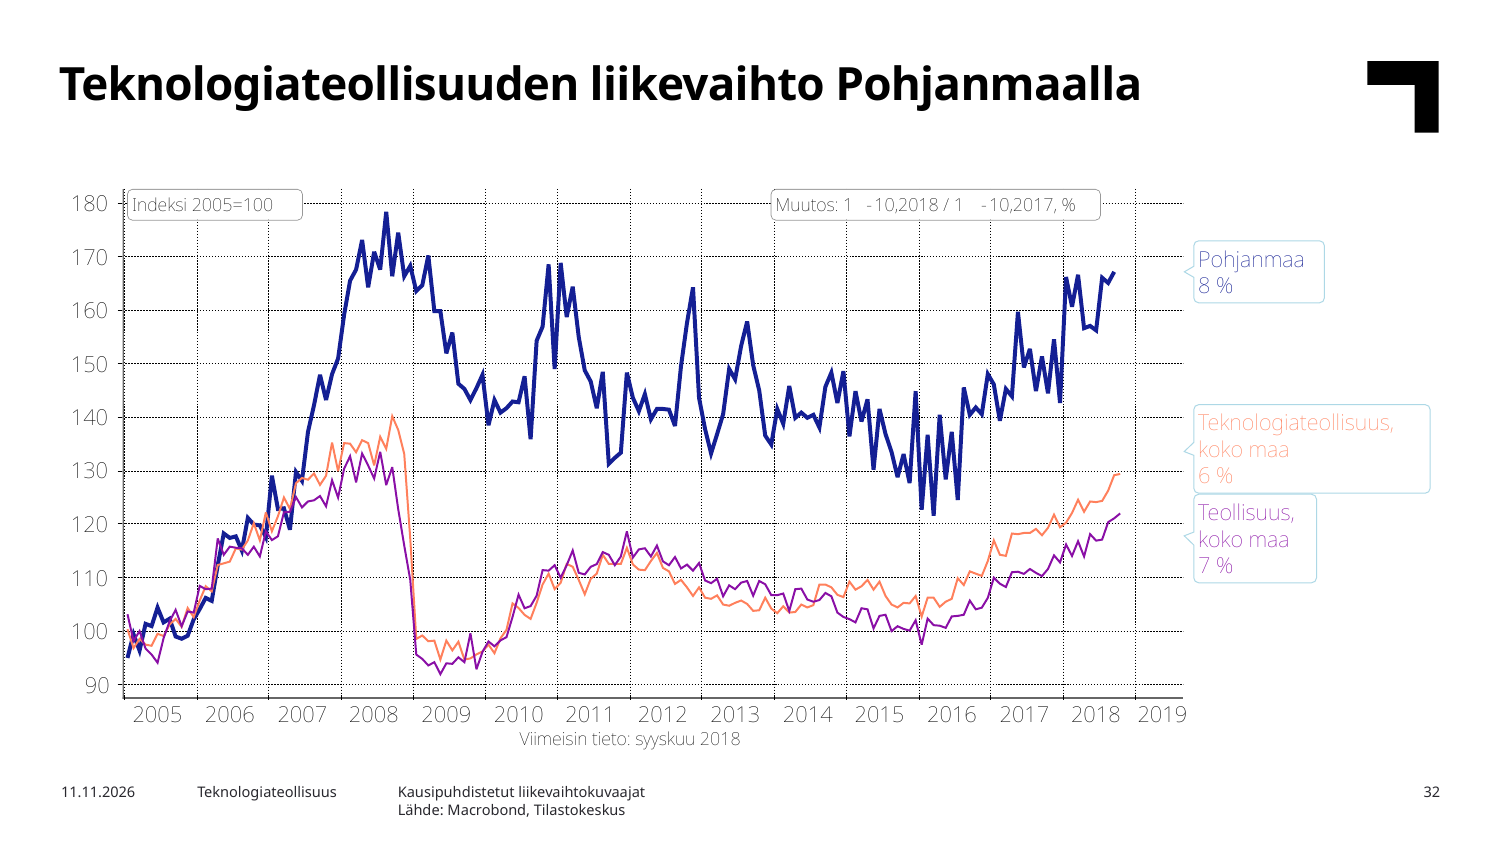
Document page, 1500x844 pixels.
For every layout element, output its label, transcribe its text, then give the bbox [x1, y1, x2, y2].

list Teknologiateollisuuden liikevaihto Pohjanmaalla [41, 46, 1353, 153]
footer Teknologiateollisuus [182, 775, 382, 803]
slide_number 32 [1313, 775, 1456, 803]
list Kausipuhdistetut liikevaihtokuvaajat Lähde: Macrobond, Tilastokeskus [382, 775, 871, 803]
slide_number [46, 775, 182, 803]
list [62, 180, 1439, 763]
